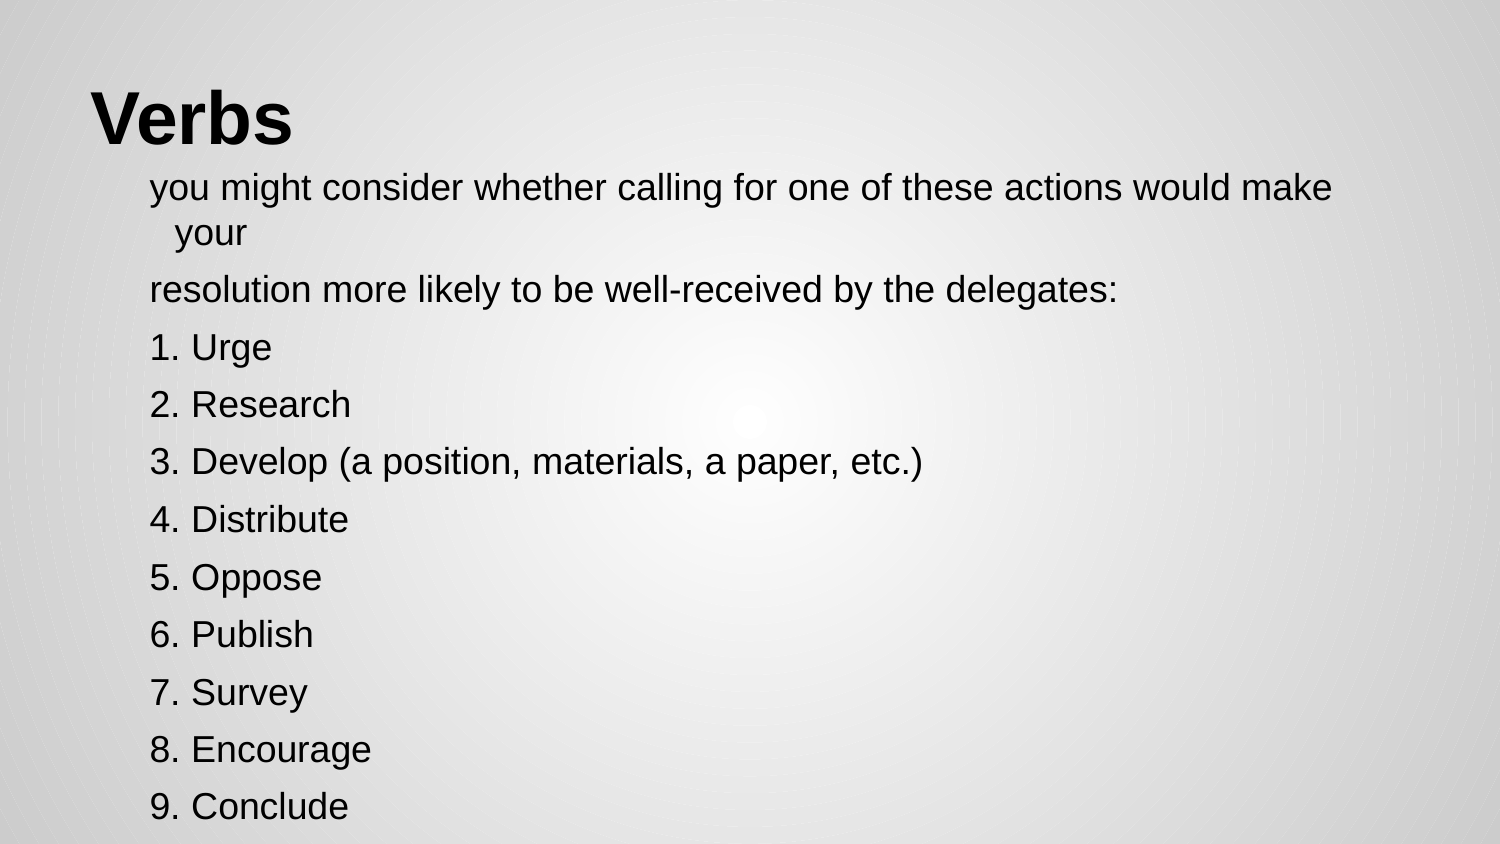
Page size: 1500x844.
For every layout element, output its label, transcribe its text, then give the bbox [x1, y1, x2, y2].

title Verbs [75, 33, 1425, 175]
list you might consider whether calling for one of these actions would make your resolution more likely to be well-received by the delegates: 1. Urge 2. Research 3. Develop (a position, materials, a paper, etc.) 4. Distribute 5. Oppose 6. Publish 7. Survey 8. Encourage 9. Conclude [103, 147, 1425, 765]
